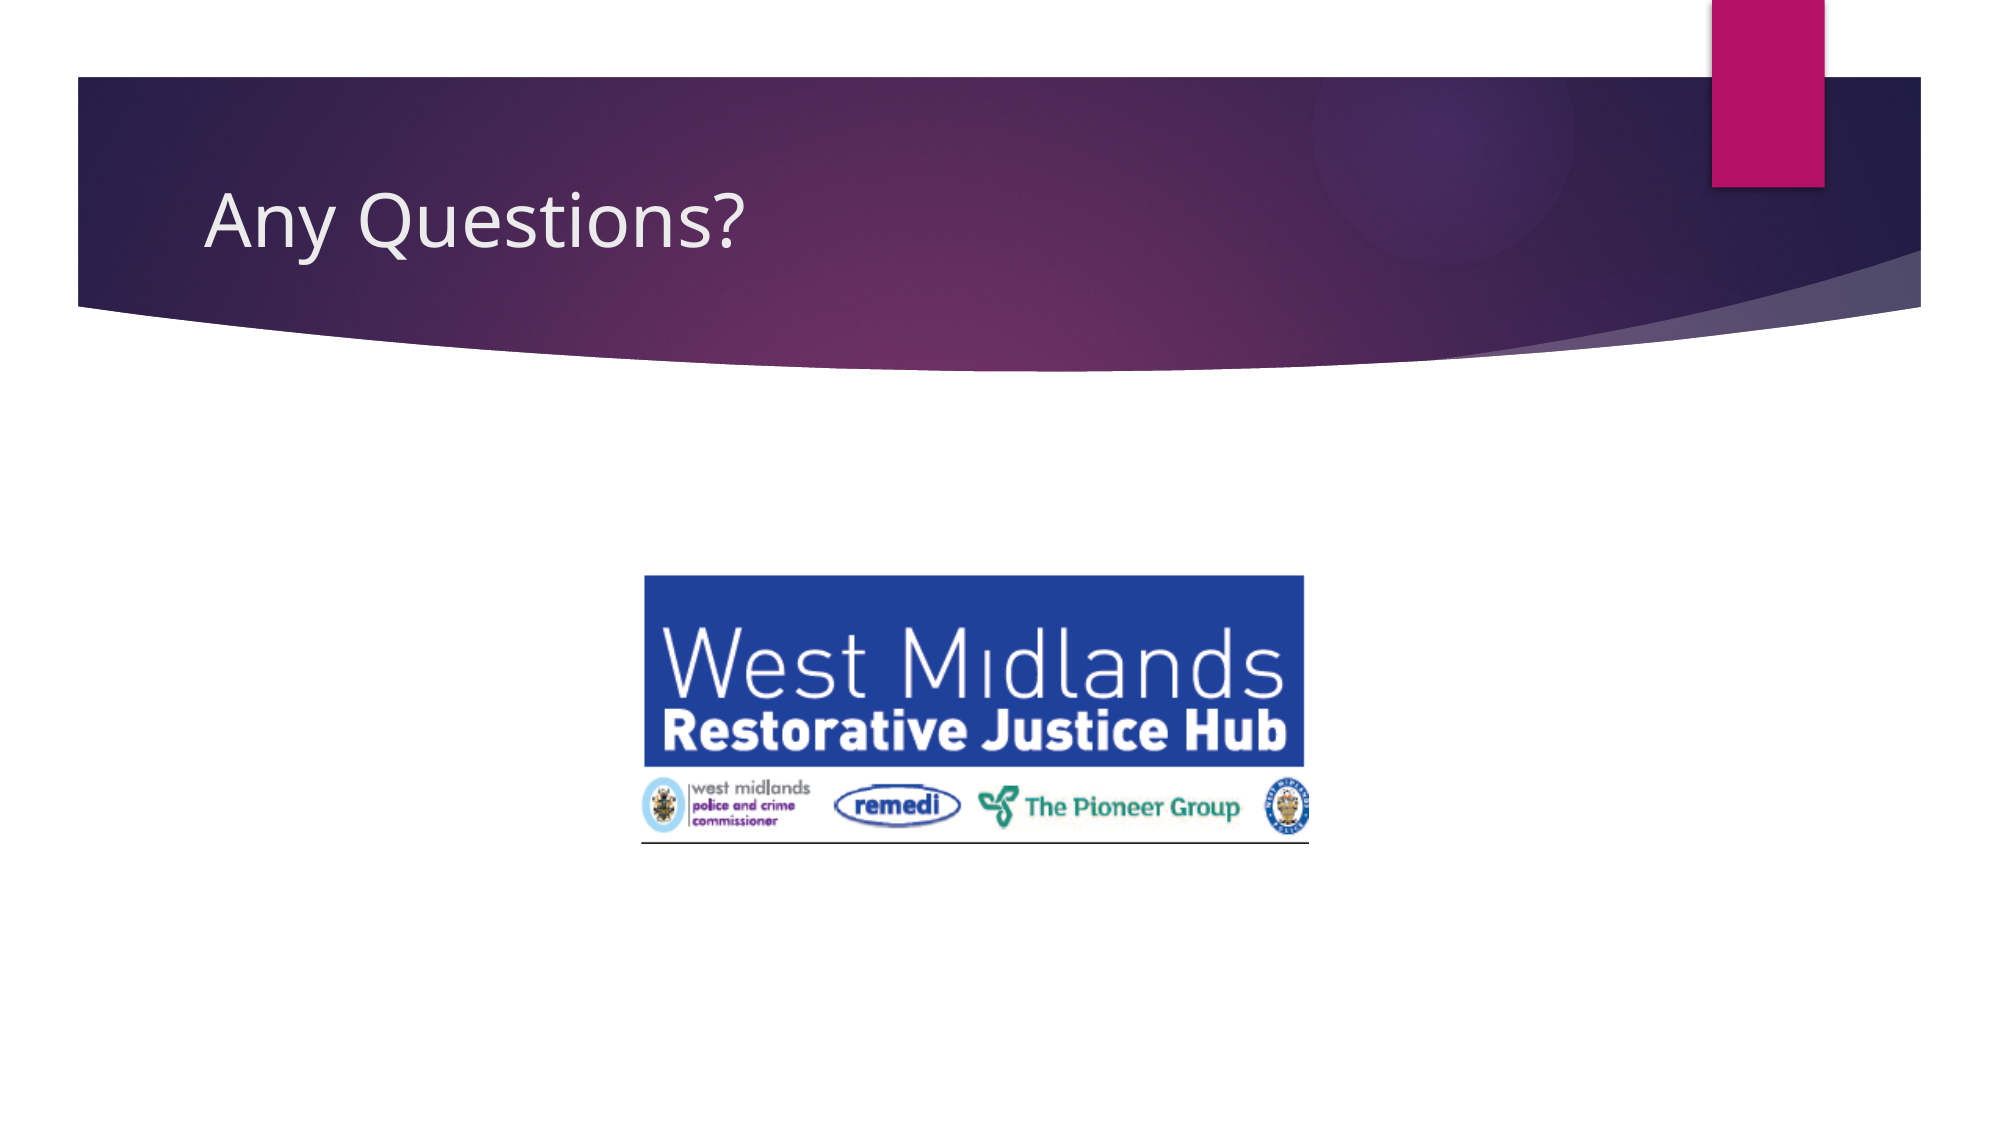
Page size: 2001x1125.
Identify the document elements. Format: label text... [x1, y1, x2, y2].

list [640, 571, 1309, 844]
title Any Questions? [189, 159, 1627, 276]
